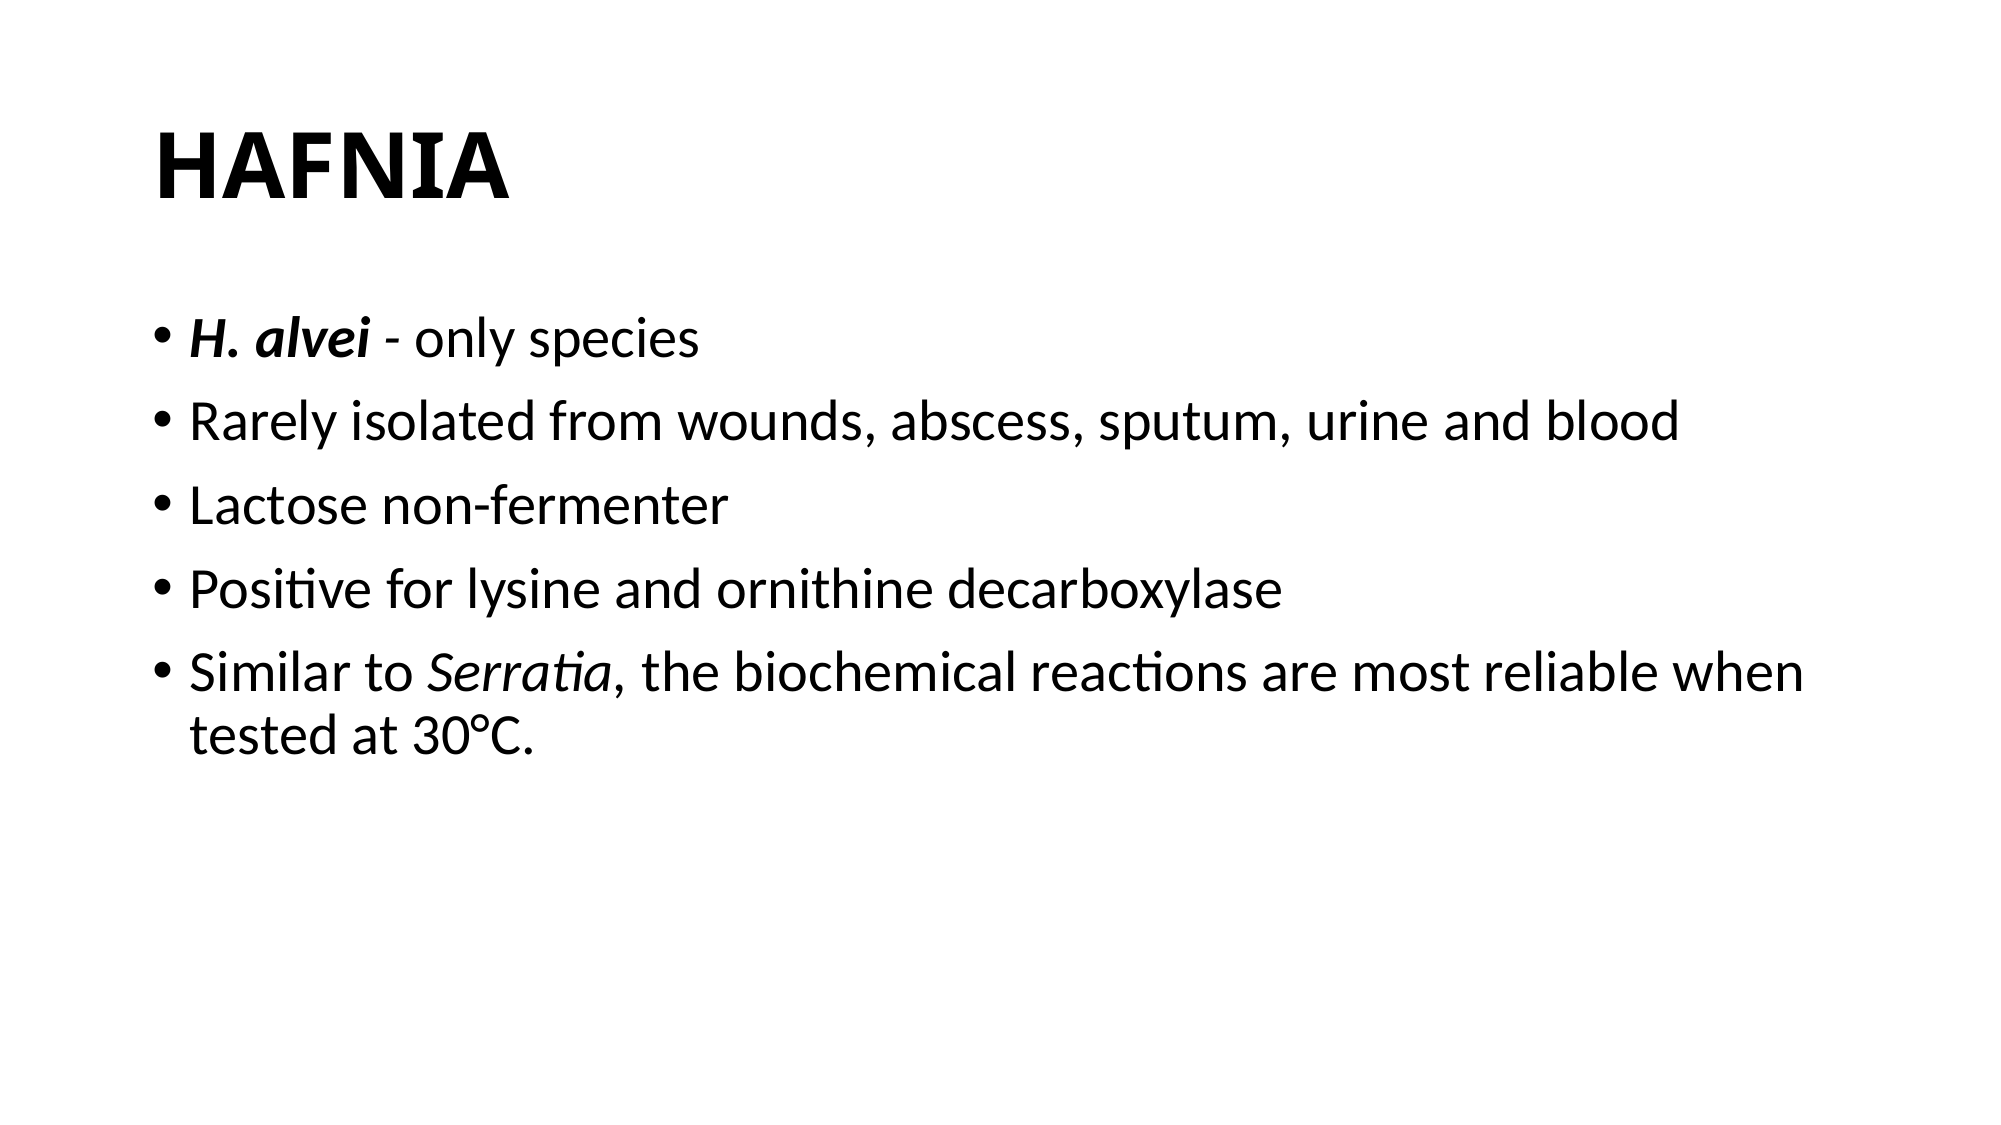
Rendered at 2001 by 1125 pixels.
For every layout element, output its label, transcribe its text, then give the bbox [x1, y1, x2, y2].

list H. alvei - only species Rarely isolated from wounds, abscess, sputum, urine and blood Lactose non-fermenter Positive for lysine and ornithine decarboxylase Similar to Serratia, the biochemical reactions are most reliable when tested at 30°C. [137, 299, 1863, 1014]
title HAFNIA [137, 59, 1863, 278]
